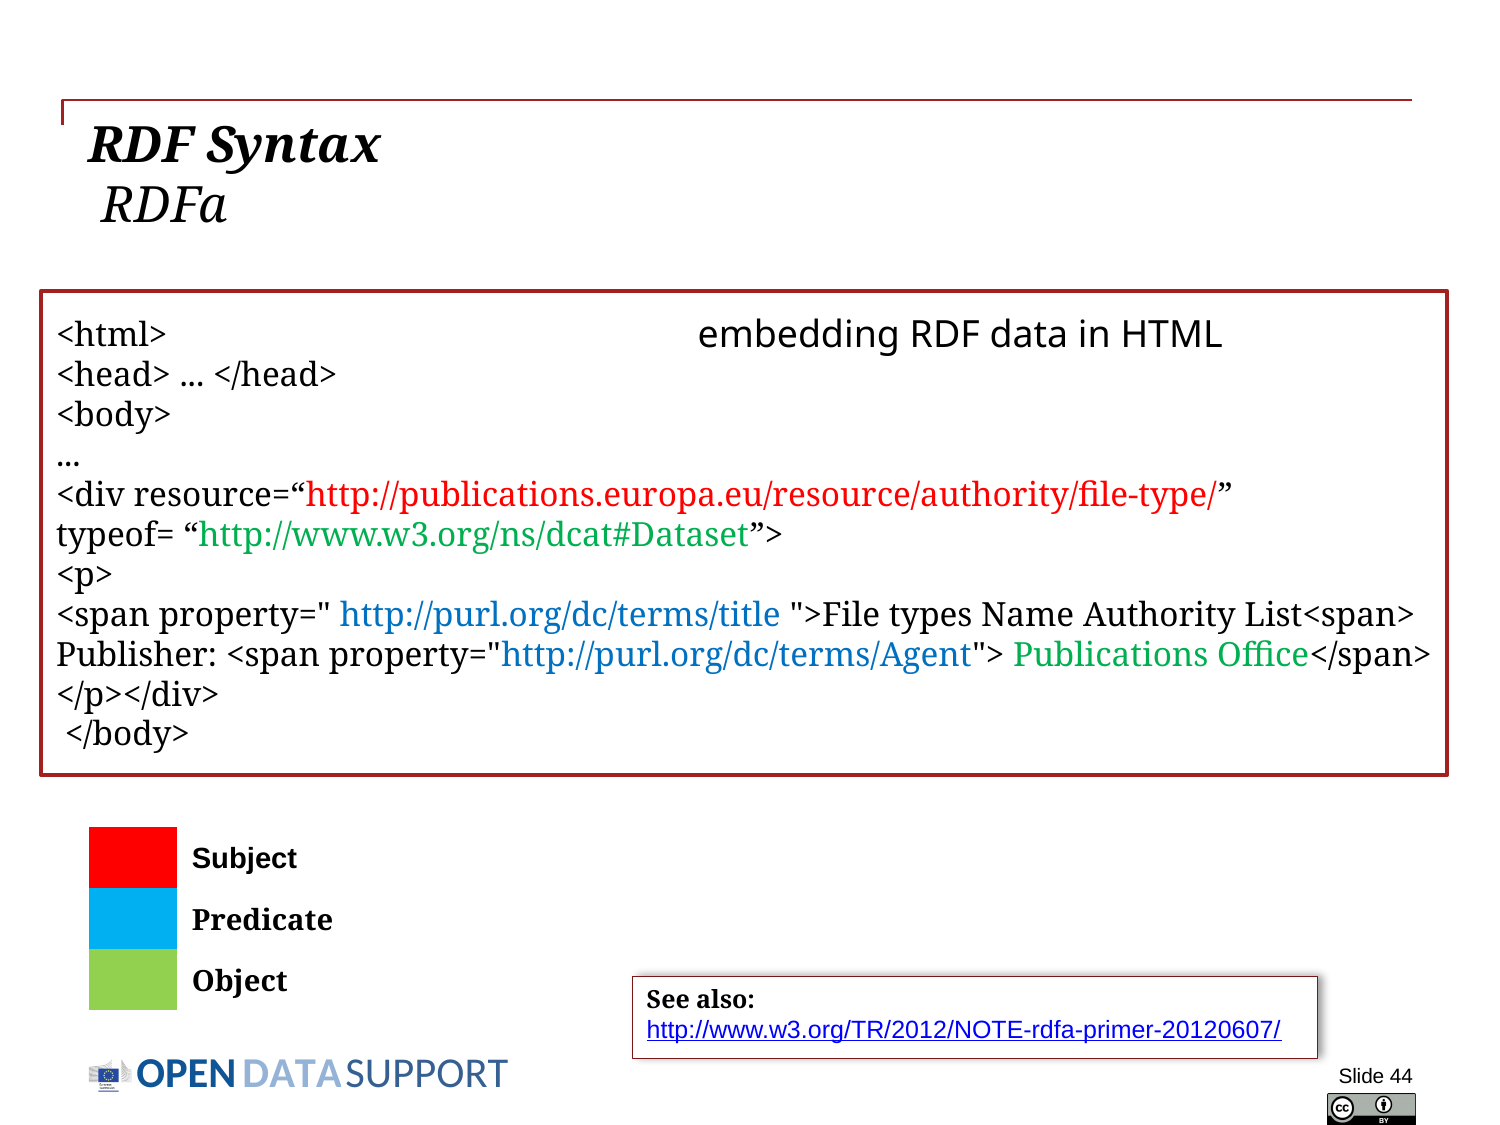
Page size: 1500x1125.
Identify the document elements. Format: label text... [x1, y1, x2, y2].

table_cell Predicate [177, 888, 407, 949]
table_header Subject [177, 827, 407, 888]
text_box See also: http://www.w3.org/TR/2012/NOTE-rdfa-primer-20120607/ [630, 974, 1319, 1061]
title RDF Syntax RDFa [88, 112, 1413, 263]
table_header [89, 827, 177, 888]
table_cell [89, 949, 177, 1010]
picture [1327, 1093, 1416, 1125]
text_box embedding RDF data in HTML [682, 302, 1238, 363]
text_box <html> <head> ... </head> <body> ... <div resource=“http://publications.europa.eu/resource/authority/file-type/” typeof= “http://www.w3.org/ns/dcat#Dataset”> <p> <span property=" http://purl.org/dc/terms/title ">File types Name Authority List<span> Publisher: <span property="http://purl.org/dc/terms/Agent"> Publications Office</span> </p></div> </body> [39, 289, 1449, 777]
table_cell Object [177, 949, 407, 1010]
table_cell [89, 888, 177, 949]
slide_number Slide 44 [1162, 1062, 1413, 1088]
